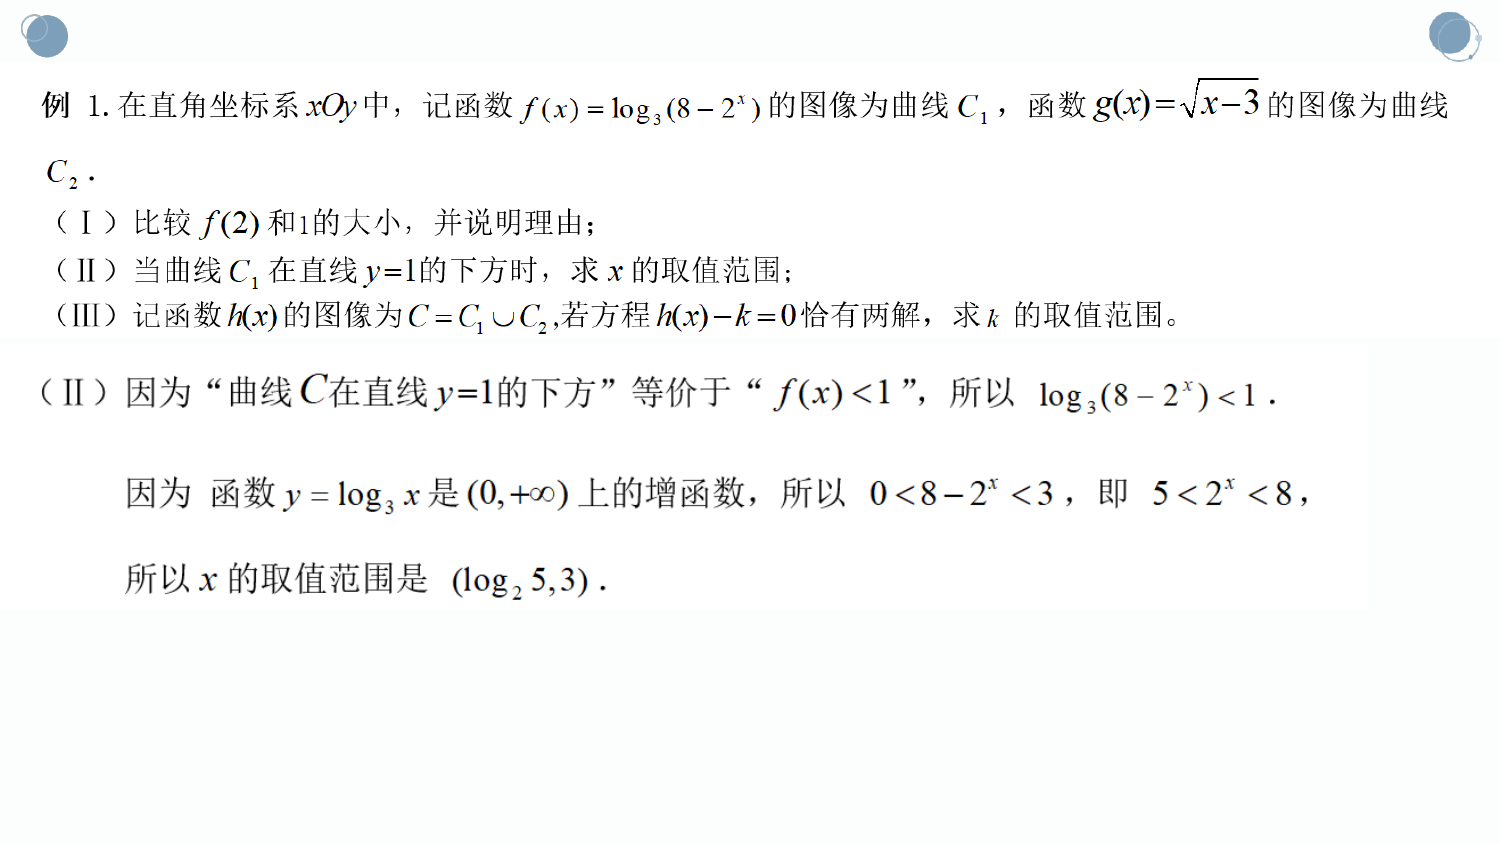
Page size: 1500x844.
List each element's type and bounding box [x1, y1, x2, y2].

picture [0, 344, 1368, 609]
picture [0, 0, 1500, 337]
